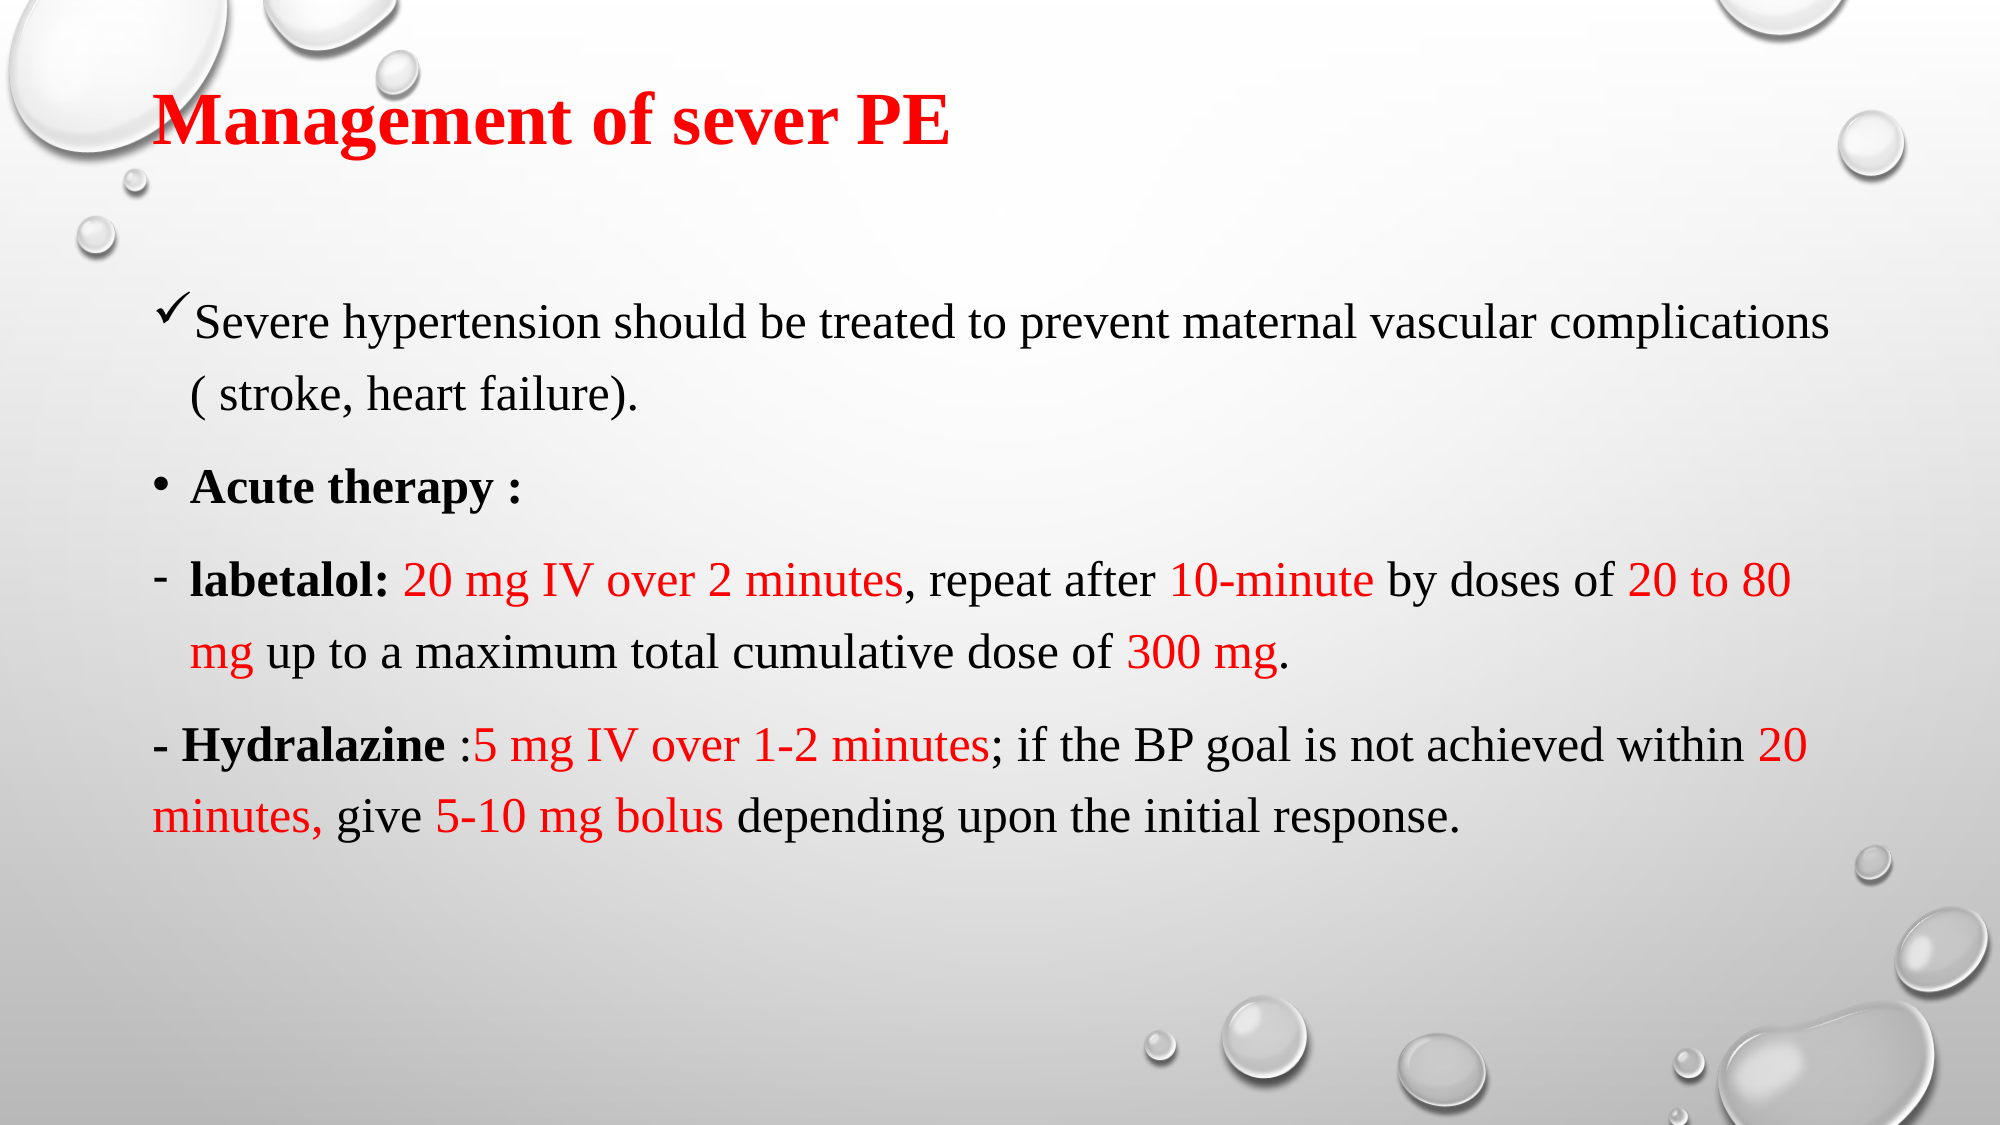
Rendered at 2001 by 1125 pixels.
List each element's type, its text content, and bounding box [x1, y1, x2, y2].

picture [0, 0, 2000, 1125]
list Severe hypertension should be treated to prevent maternal vascular complications ( stroke, heart failure). Acute therapy : labetalol: 20 mg IV over 2 minutes, repeat after 10-minute by doses of 20 to 80 mg up to a maximum total cumulative dose of 300 mg. - Hydralazine :5 mg IV over 1-2 minutes; if the BP goal is not achieved within 20 minutes, give 5-10 mg bolus depending upon the initial response. [137, 268, 1863, 1084]
title Management of sever PE [137, 20, 1863, 221]
